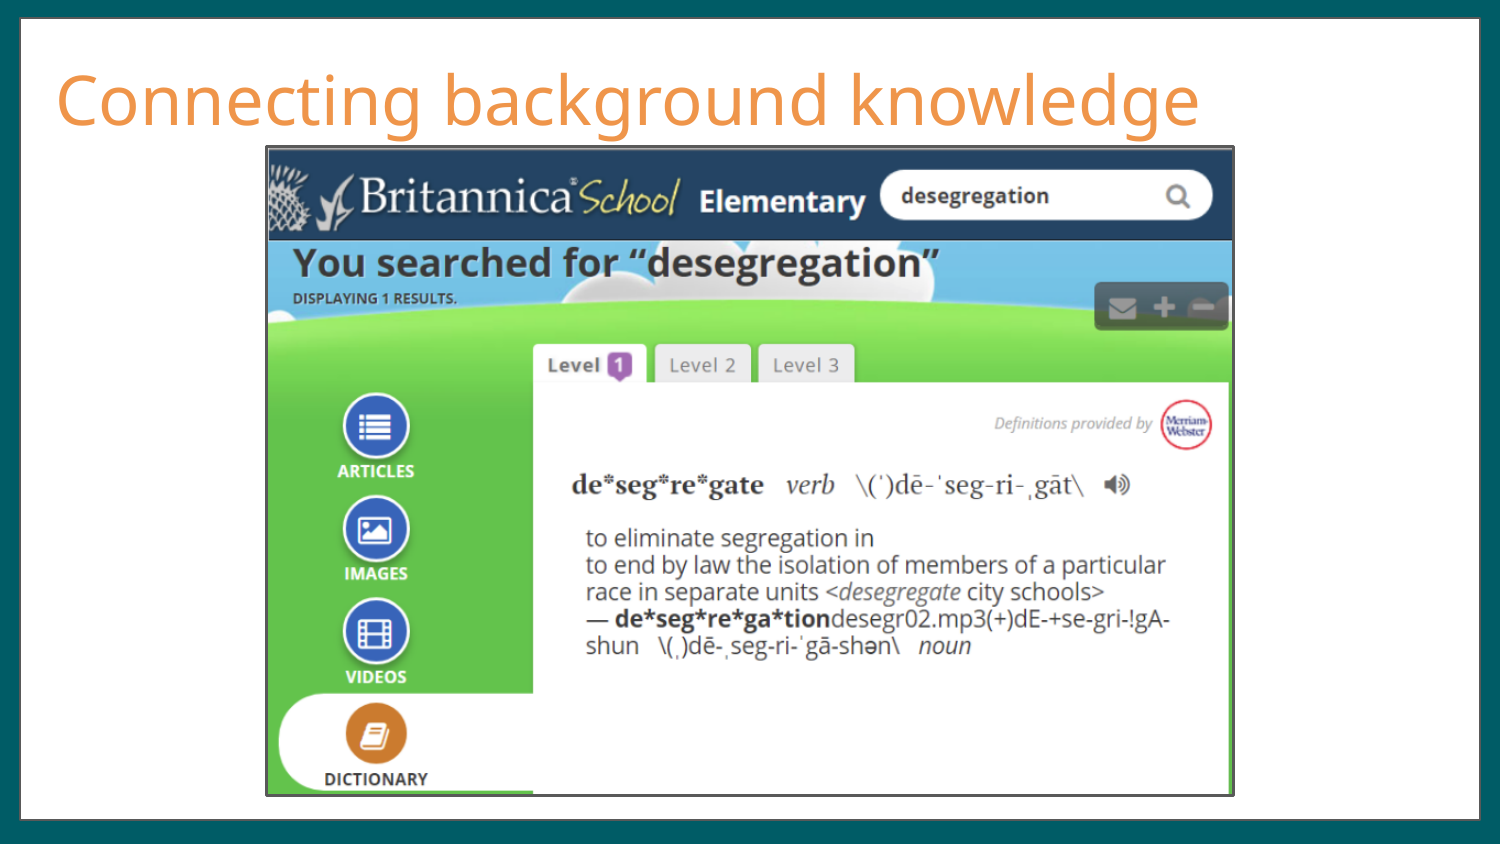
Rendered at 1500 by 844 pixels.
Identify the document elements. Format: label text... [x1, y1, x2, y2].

picture [268, 147, 1232, 794]
title Connecting background knowledge [40, 6, 1460, 177]
